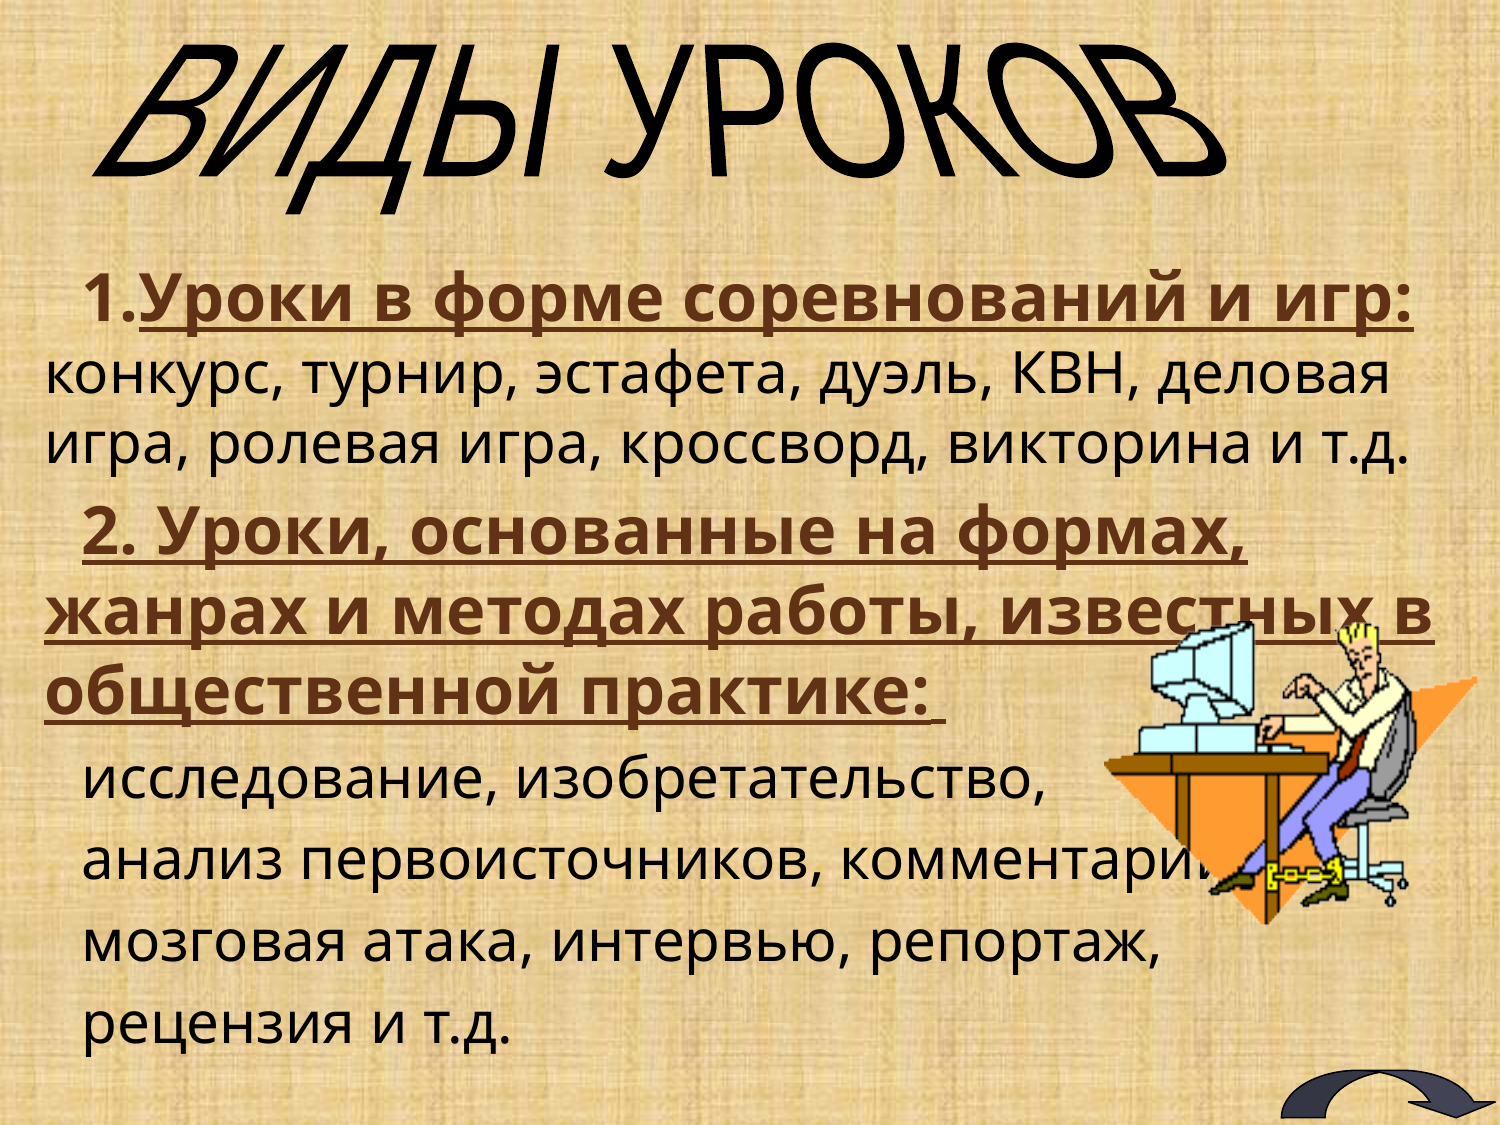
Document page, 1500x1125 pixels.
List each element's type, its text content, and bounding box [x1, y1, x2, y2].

picture [1104, 621, 1477, 930]
text_box Уроки в форме соревнований и игр: конкурс, турнир, эстафета, дуэль, КВН, деловая игра, ролевая игра, кроссворд, викторина и т.д. 2. Уроки, основанные на формах, жанрах и методах работы, известных в общественной практике: исследование, изобретательство, анализ первоисточников, комментарий, мозговая атака, интервью, репортаж, рецензия и т.д. [29, 247, 1500, 1063]
text_box [1281, 1070, 1496, 1118]
picture [0, 0, 1500, 1125]
